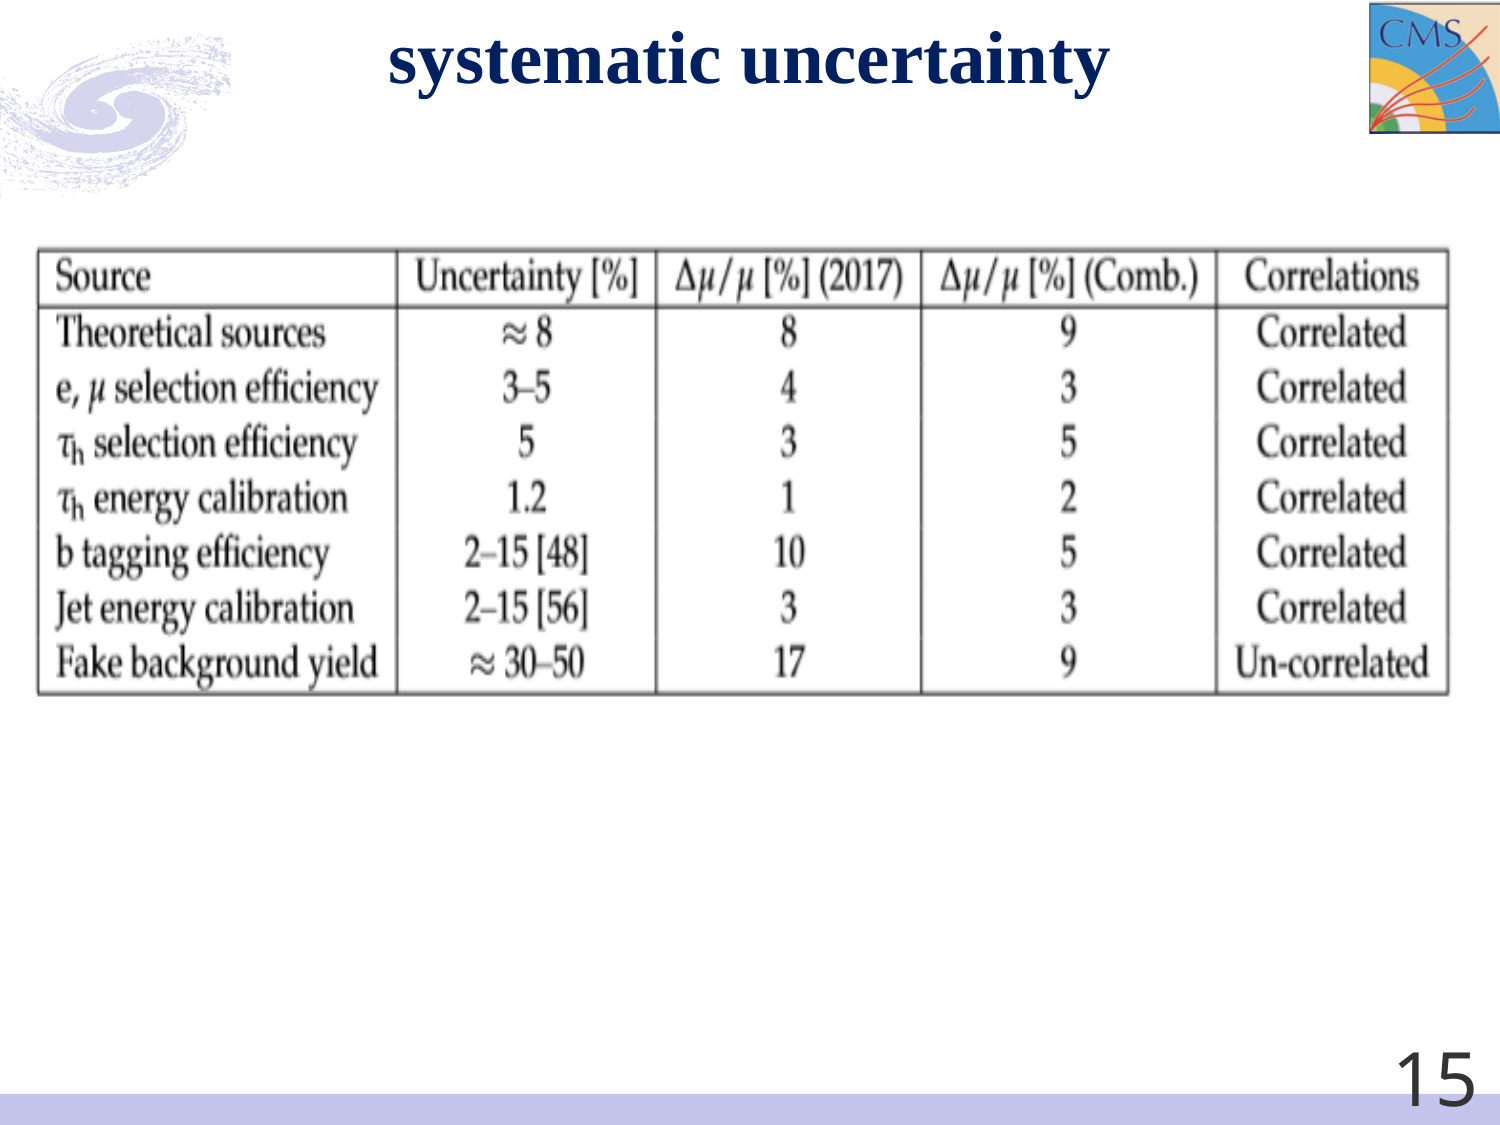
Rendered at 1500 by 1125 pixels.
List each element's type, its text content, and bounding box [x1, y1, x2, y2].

text_box systematic uncertainty [0, 1, 1367, 107]
text_box 15 [1377, 1024, 1494, 1125]
picture [34, 207, 1466, 740]
picture [0, 107, 231, 197]
picture [1369, 1, 1500, 135]
